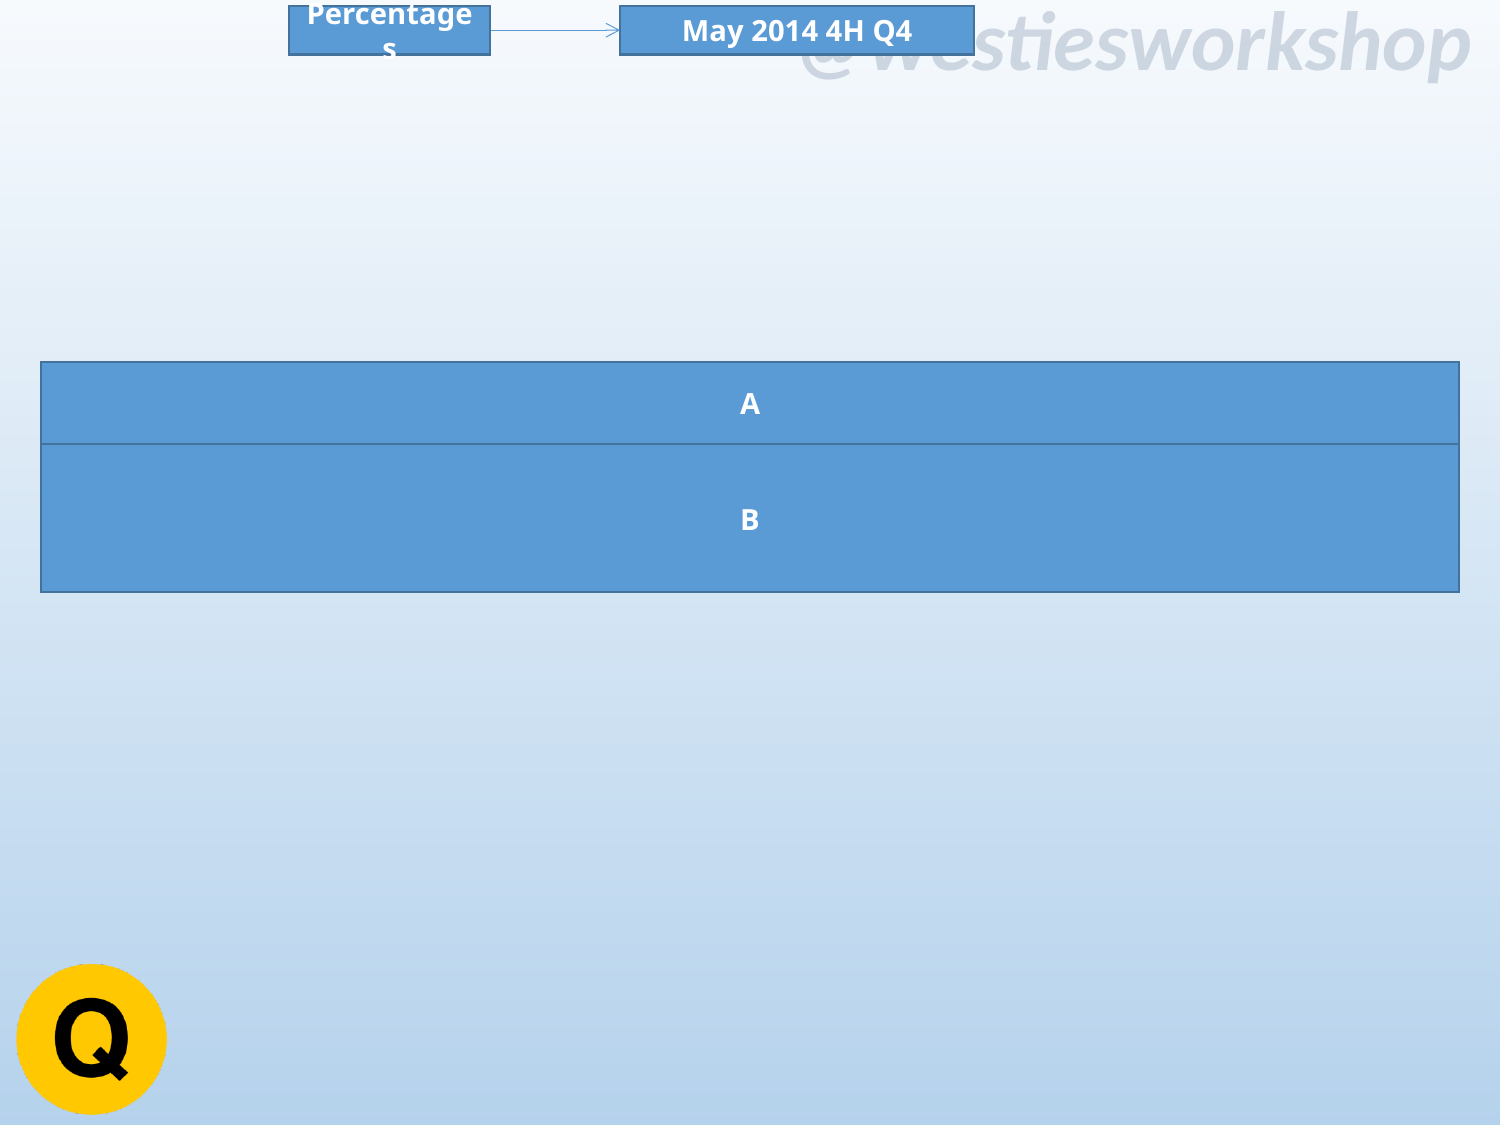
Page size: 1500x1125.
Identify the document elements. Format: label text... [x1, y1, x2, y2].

picture [0, 940, 191, 1125]
text_box Percentages [288, 5, 491, 56]
picture [41, 361, 1459, 593]
text_box May 2014 4H Q4 [619, 5, 975, 56]
